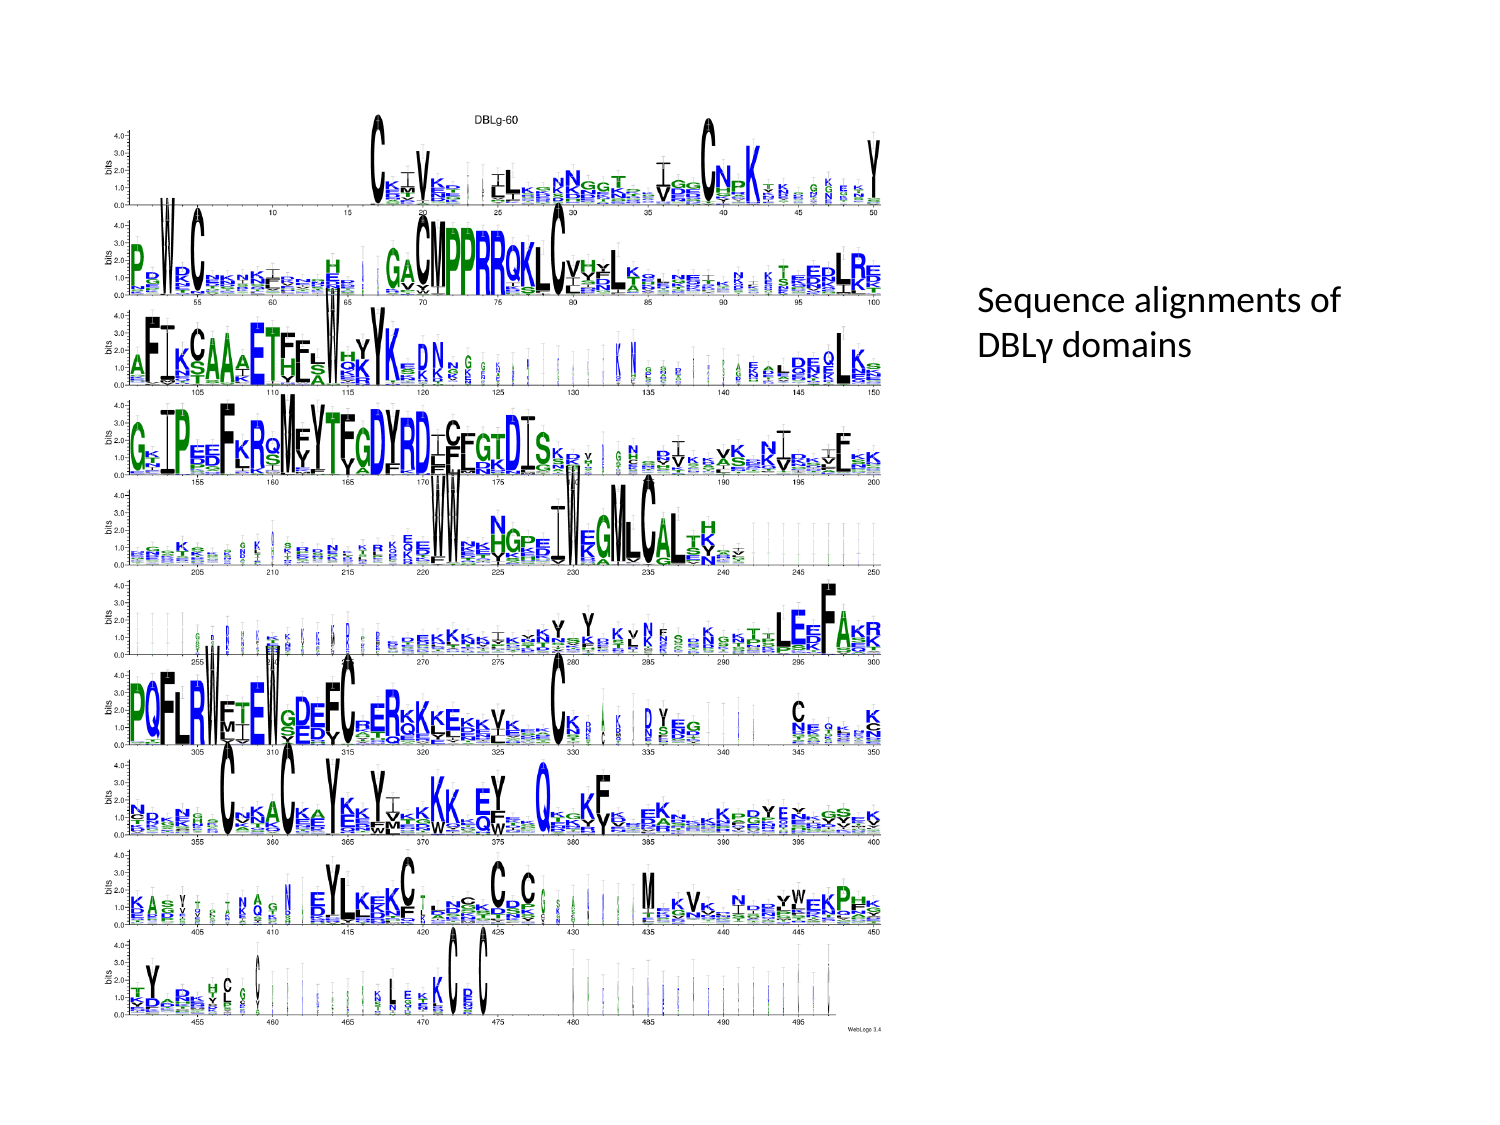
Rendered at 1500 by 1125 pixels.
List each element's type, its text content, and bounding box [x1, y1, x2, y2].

picture [100, 113, 892, 1034]
text_box Sequence alignments of DBLγ domains [962, 267, 1500, 372]
